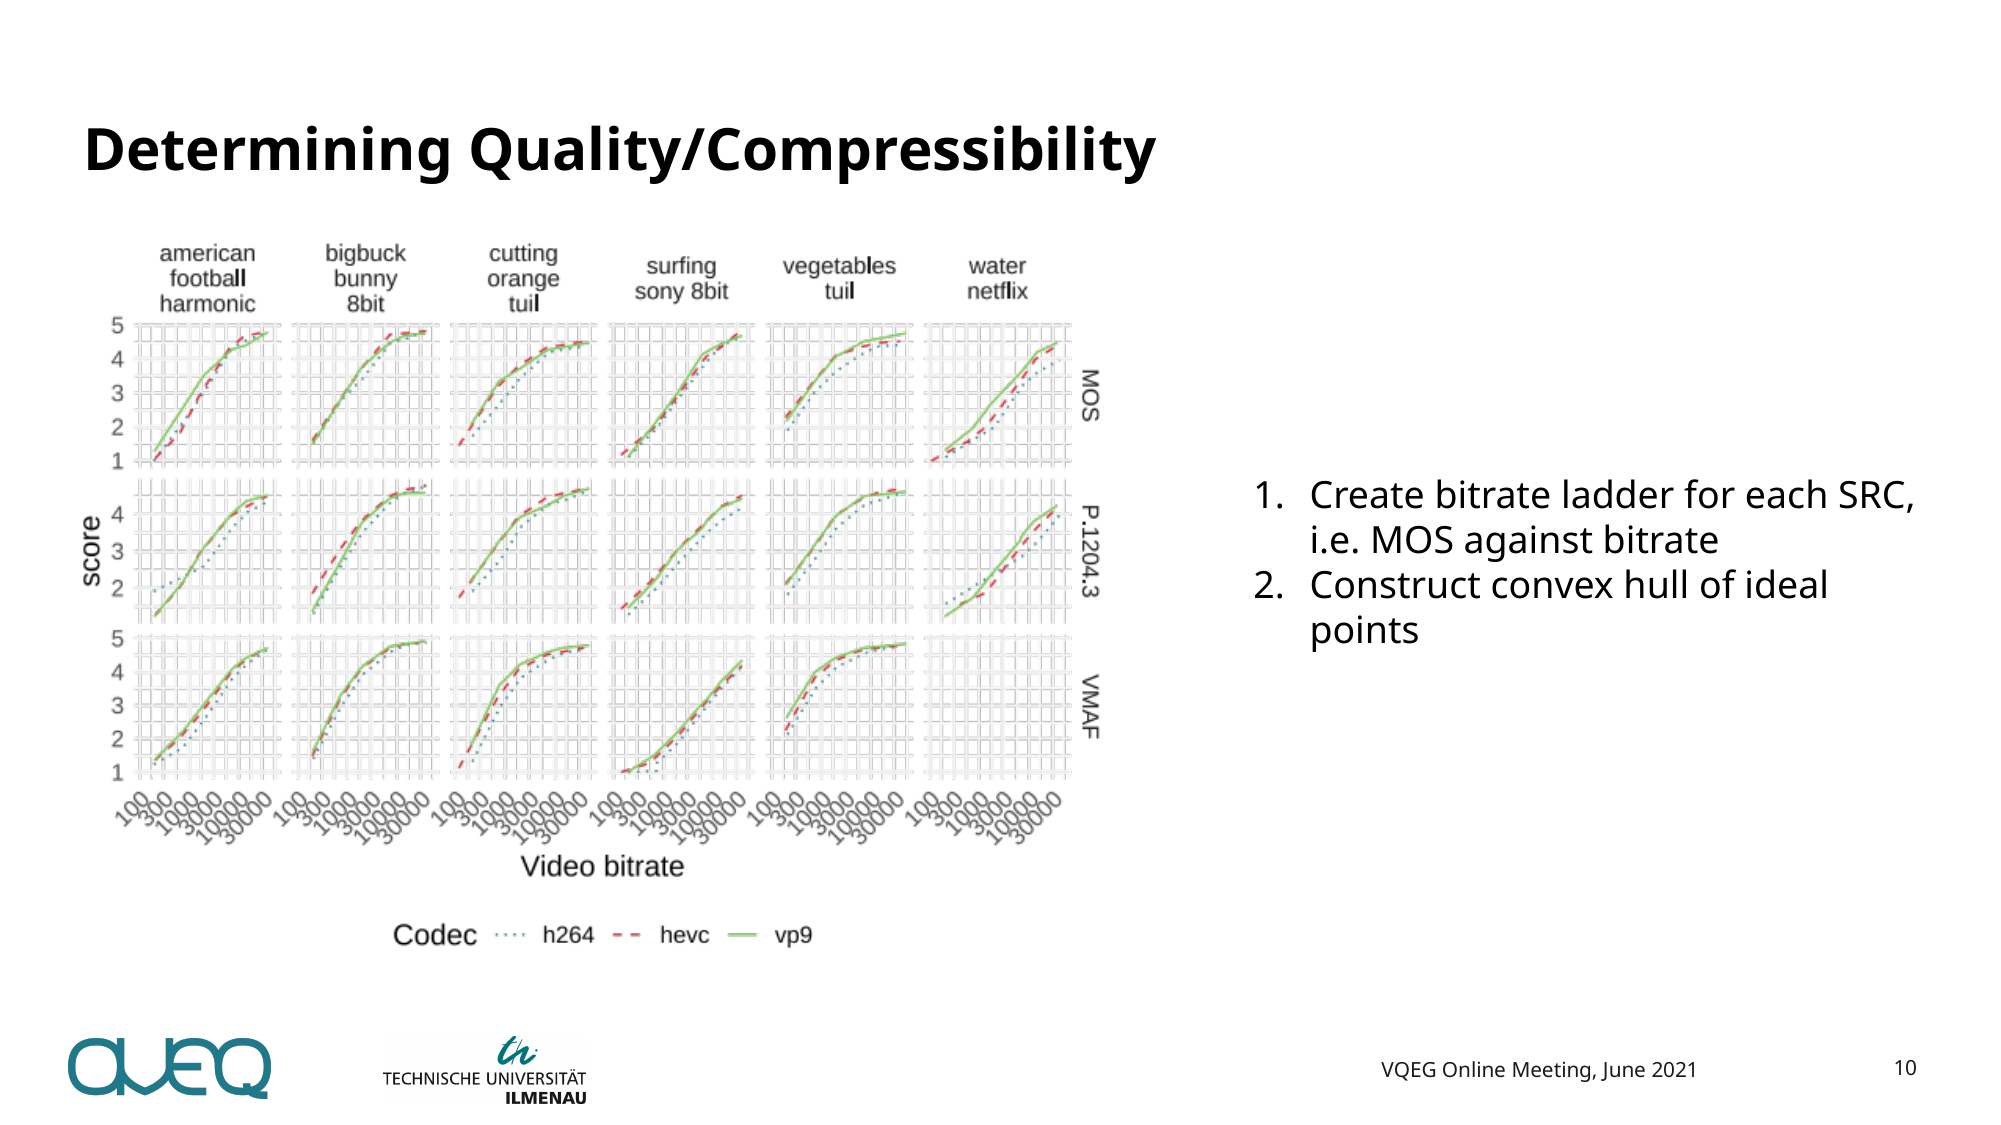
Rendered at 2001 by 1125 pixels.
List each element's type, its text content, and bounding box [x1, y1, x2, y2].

picture [67, 222, 1119, 973]
text_box Create bitrate ladder for each SRC, i.e. MOS against bitrate Construct convex hull of ideal points [1238, 464, 1933, 659]
picture [383, 1036, 586, 1104]
footer VQEG Online Meeting, June 2021 [1366, 1038, 1753, 1099]
title Determining Quality/Compressibility [68, 97, 1933, 223]
slide_number 10 [1812, 1038, 1932, 1099]
